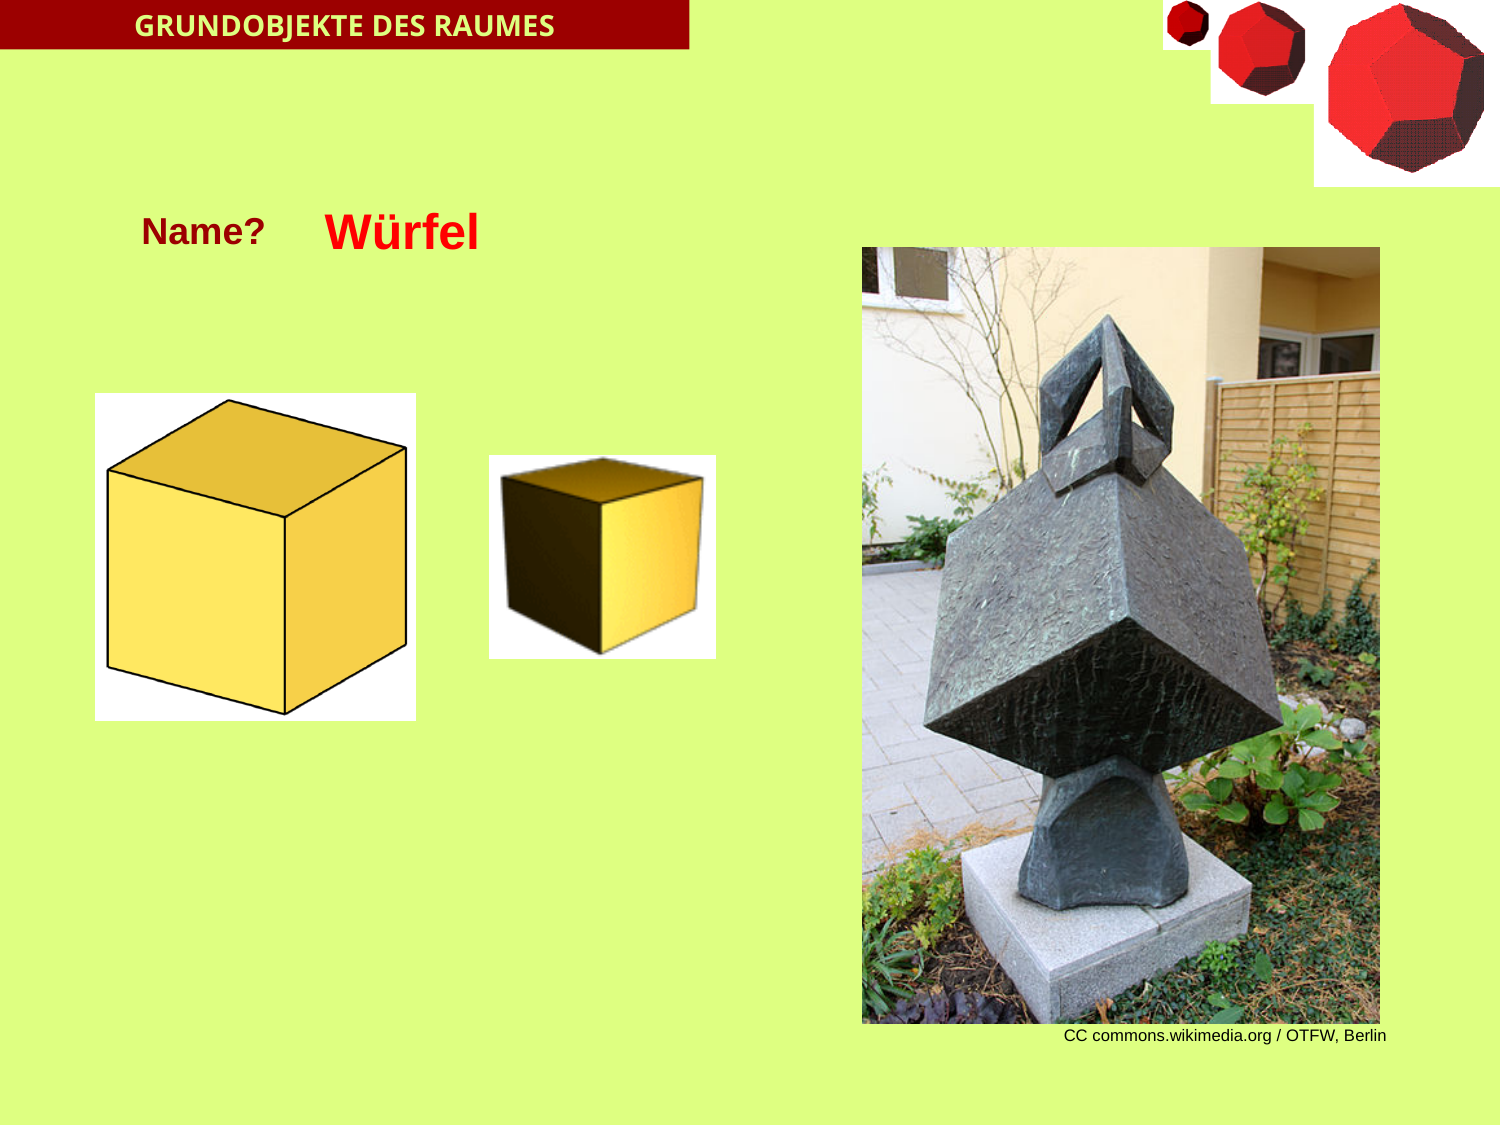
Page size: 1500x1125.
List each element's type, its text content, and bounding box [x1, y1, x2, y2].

text_box Name? [126, 199, 296, 260]
text_box CC commons.wikimedia.org / OTFW, Berlin [1048, 1017, 1403, 1053]
picture [861, 247, 1380, 1024]
text_box Würfel [309, 191, 786, 267]
picture [488, 455, 716, 659]
picture [95, 393, 416, 721]
picture [1163, 0, 1210, 50]
